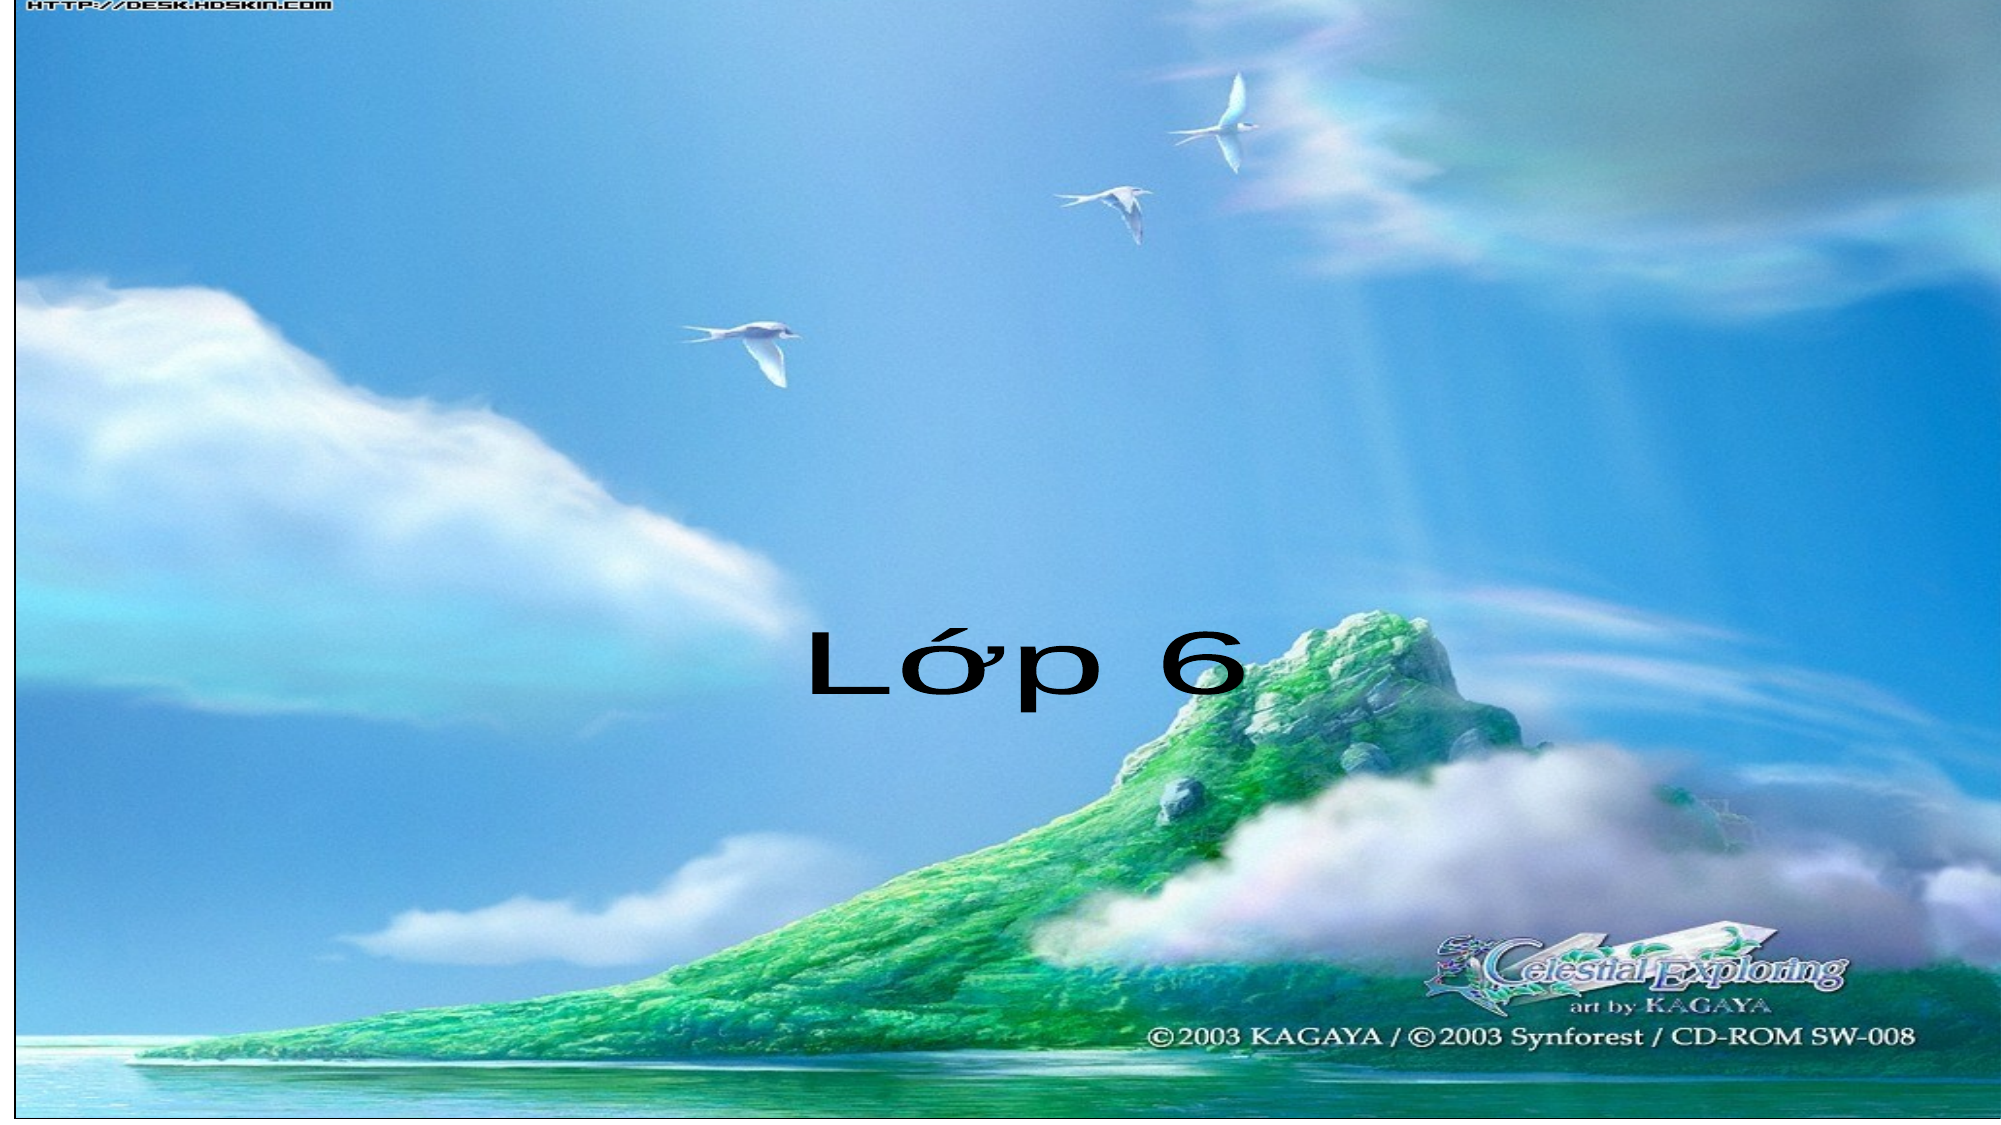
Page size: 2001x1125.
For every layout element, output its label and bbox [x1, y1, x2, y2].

text_box [15, 0, 2000, 1119]
